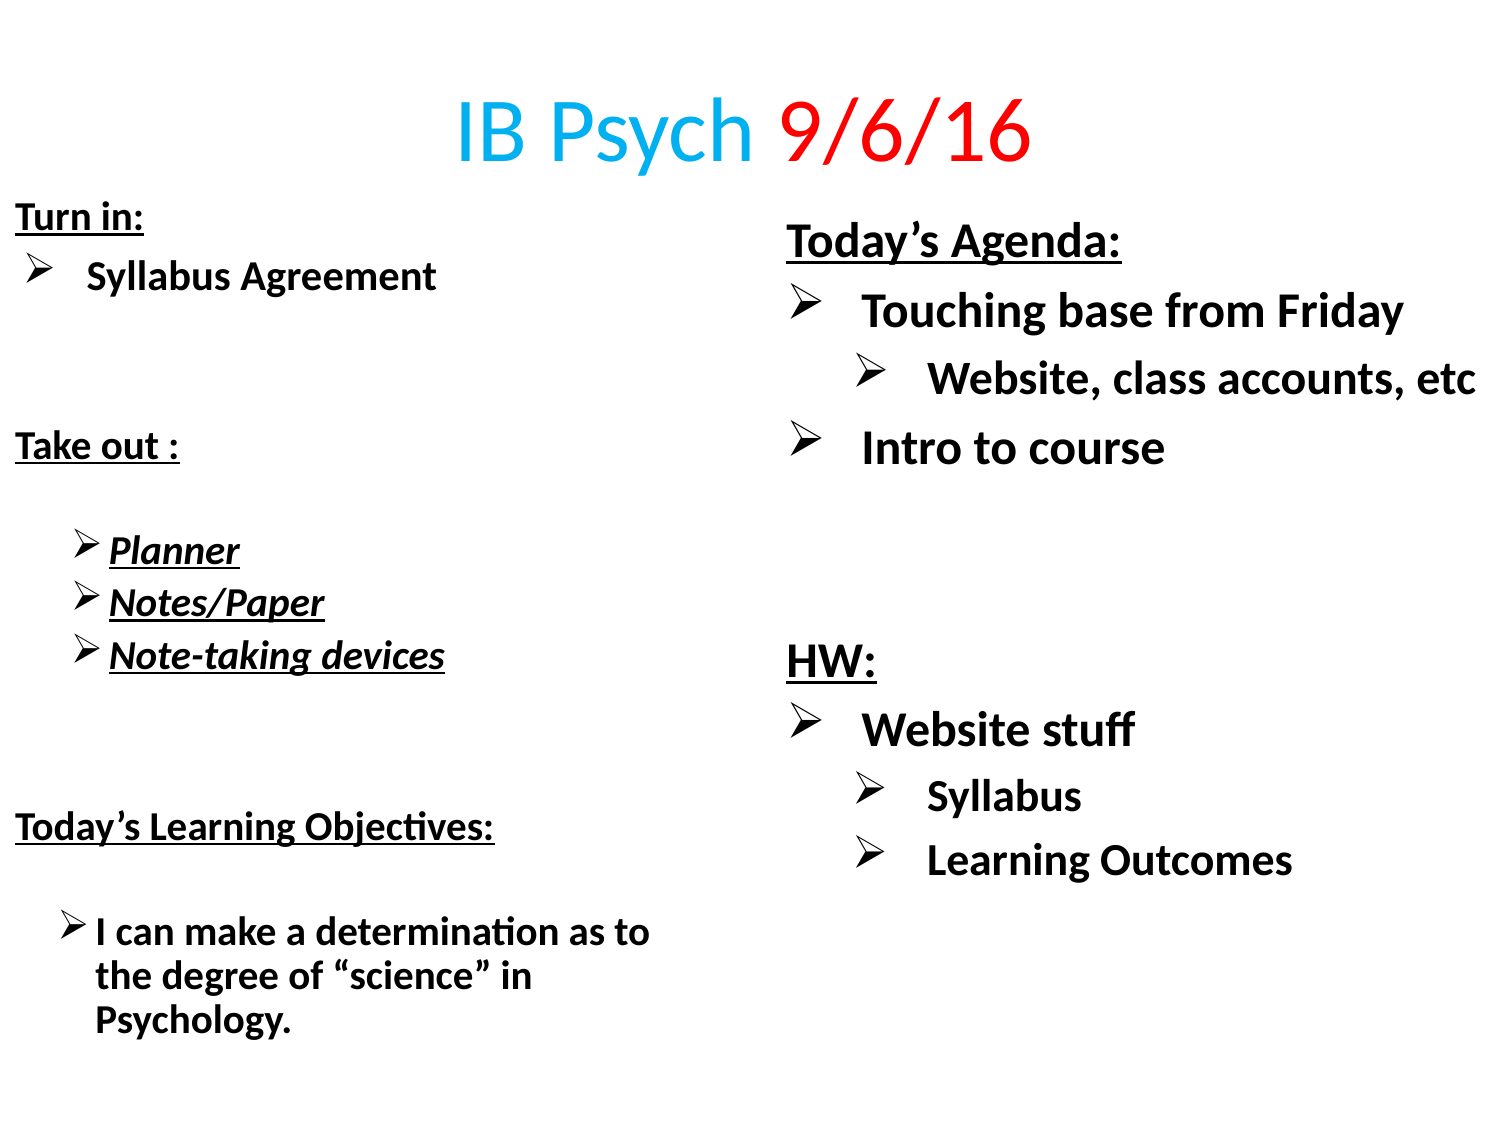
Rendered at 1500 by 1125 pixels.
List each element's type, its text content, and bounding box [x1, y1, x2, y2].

title IB Psych 9/6/16 [0, 37, 1410, 213]
list Today’s Agenda: Touching base from Friday Website, class accounts, etc Intro to course HW: Website stuff Syllabus Learning Outcomes [761, 200, 1500, 955]
list Turn in: Syllabus Agreement Take out : Planner Notes/Paper Note-taking devices Today’s Learning Objectives: I can make a determination as to the degree of “science” in Psychology. [0, 187, 713, 1063]
